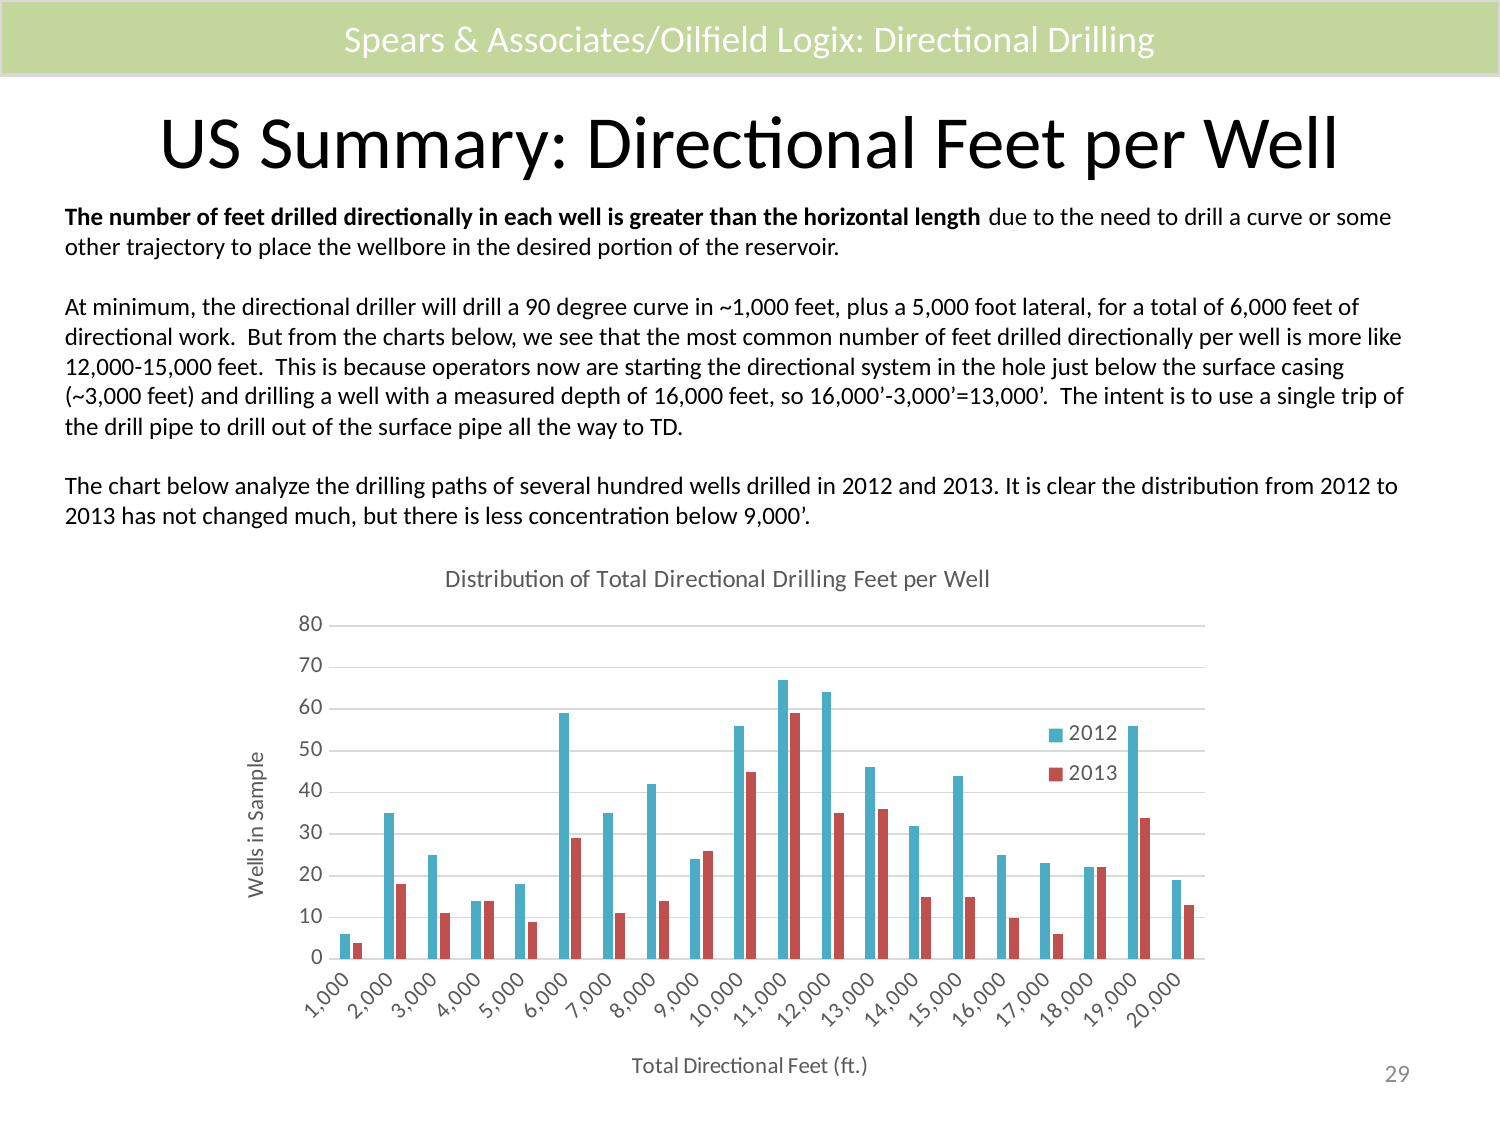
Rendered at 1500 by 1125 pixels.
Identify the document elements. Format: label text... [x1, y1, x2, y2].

slide_number 29 [1229, 1042, 1425, 1103]
text_box The number of feet drilled directionally in each well is greater than the horizontal length due to the need to drill a curve or some other trajectory to place the wellbore in the desired portion of the reservoir. At minimum, the directional driller will drill a 90 degree curve in ~1,000 feet, plus a 5,000 foot lateral, for a total of 6,000 feet of directional work. But from the charts below, we see that the most common number of feet drilled directionally per well is more like 12,000-15,000 feet. This is because operators now are starting the directional system in the hole just below the surface casing (~3,000 feet) and drilling a well with a measured depth of 16,000 feet, so 16,000’-3,000’=13,000’. The intent is to use a single trip of the drill pipe to drill out of the surface pipe all the way to TD. The chart below analyze the drilling paths of several hundred wells drilled in 2012 and 2013. It is clear the distribution from 2012 to 2013 has not changed much, but there is less concentration below 9,000’. [50, 193, 1425, 538]
text_box Spears & Associates/Oilfield Logix: Directional Drilling [0, 0, 1500, 77]
title US Summary: Directional Feet per Well [50, 77, 1450, 233]
chart [212, 541, 1226, 1125]
